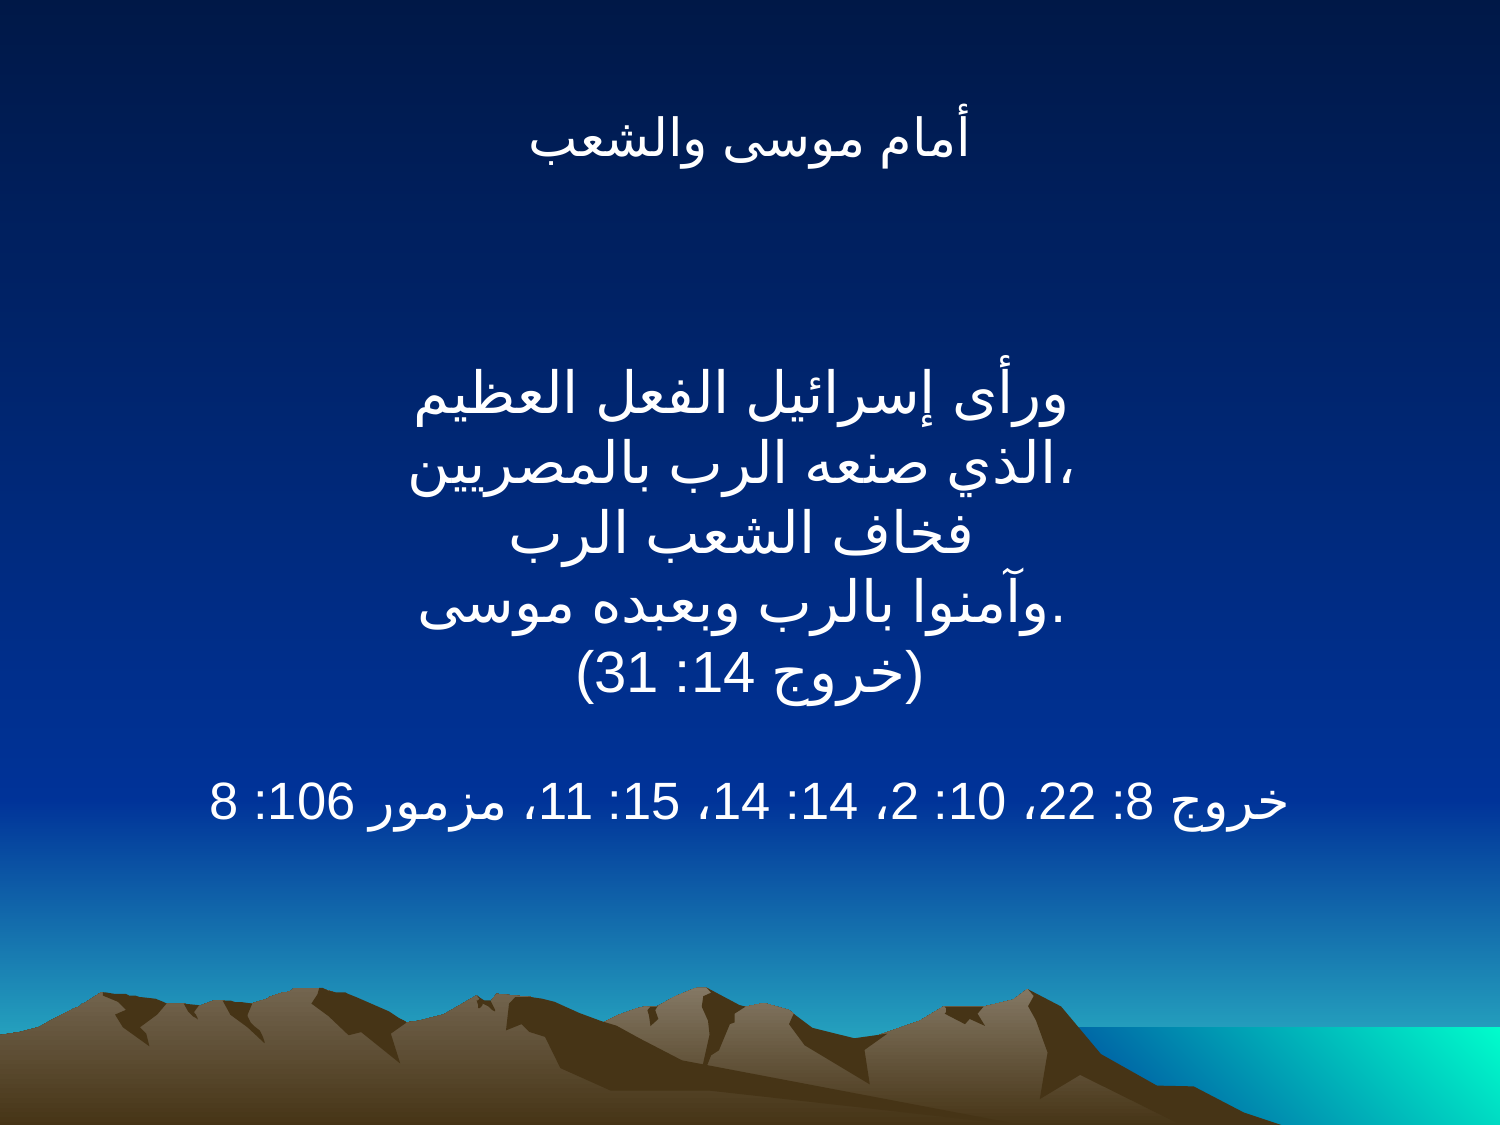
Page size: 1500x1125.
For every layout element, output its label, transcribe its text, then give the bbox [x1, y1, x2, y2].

list أمام موسى والشعب ورأى إسرائيل الفعل العظيم الذي صنعه الرب بالمصريين، فخاف الشعب الرب وآمنوا بالرب وبعبده موسى. (خروج 14: 31) خروج 8: 22، 10: 2، 14: 14، 15: 11، مزمور 106: 8 [22, 103, 1478, 843]
